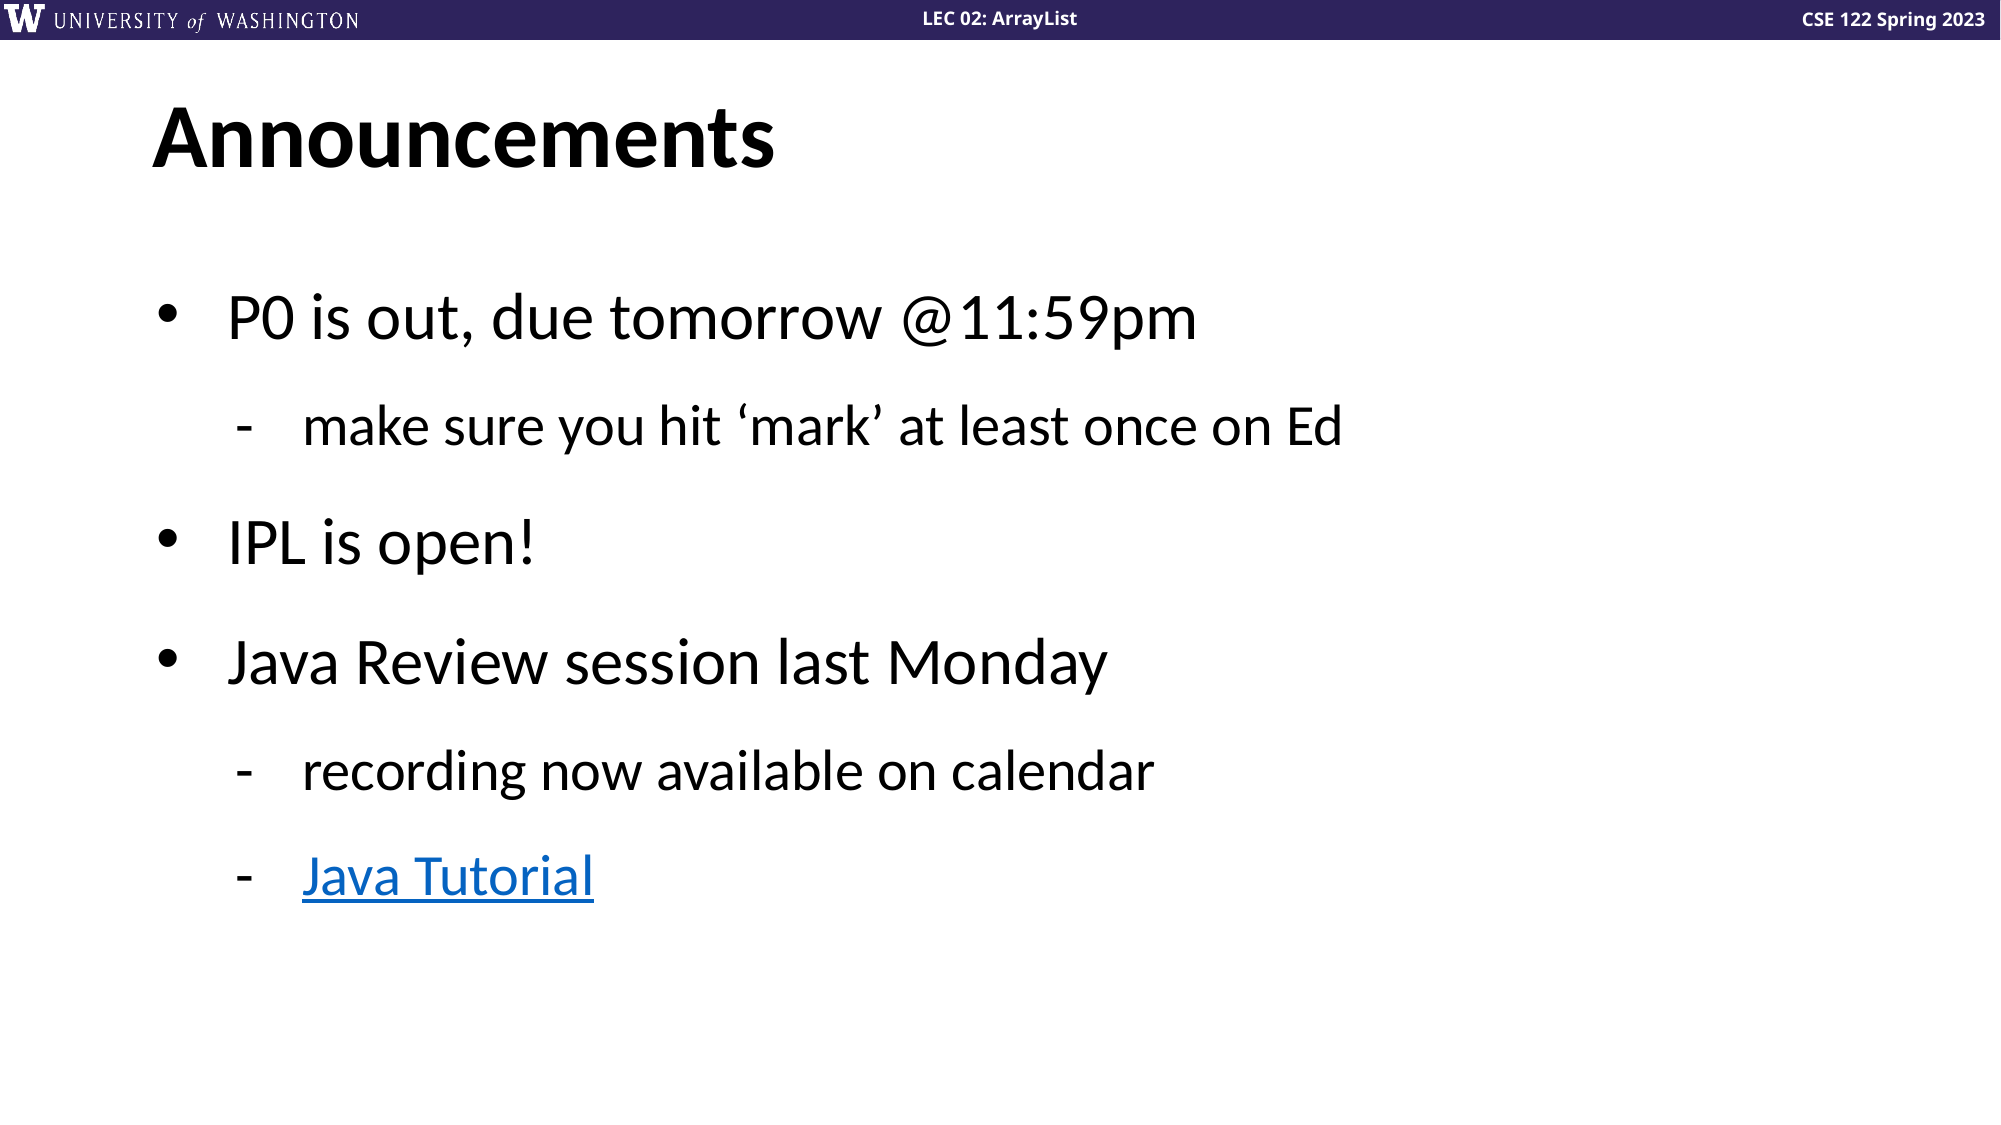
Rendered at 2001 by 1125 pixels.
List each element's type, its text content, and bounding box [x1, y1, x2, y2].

title Announcements [137, 74, 1863, 200]
list P0 is out, due tomorrow @11:59pm make sure you hit ‘mark’ at least once on Ed IPL is open! Java Review session last Monday recording now available on calendar Java Tutorial [137, 224, 1863, 1003]
picture [4, 4, 358, 33]
